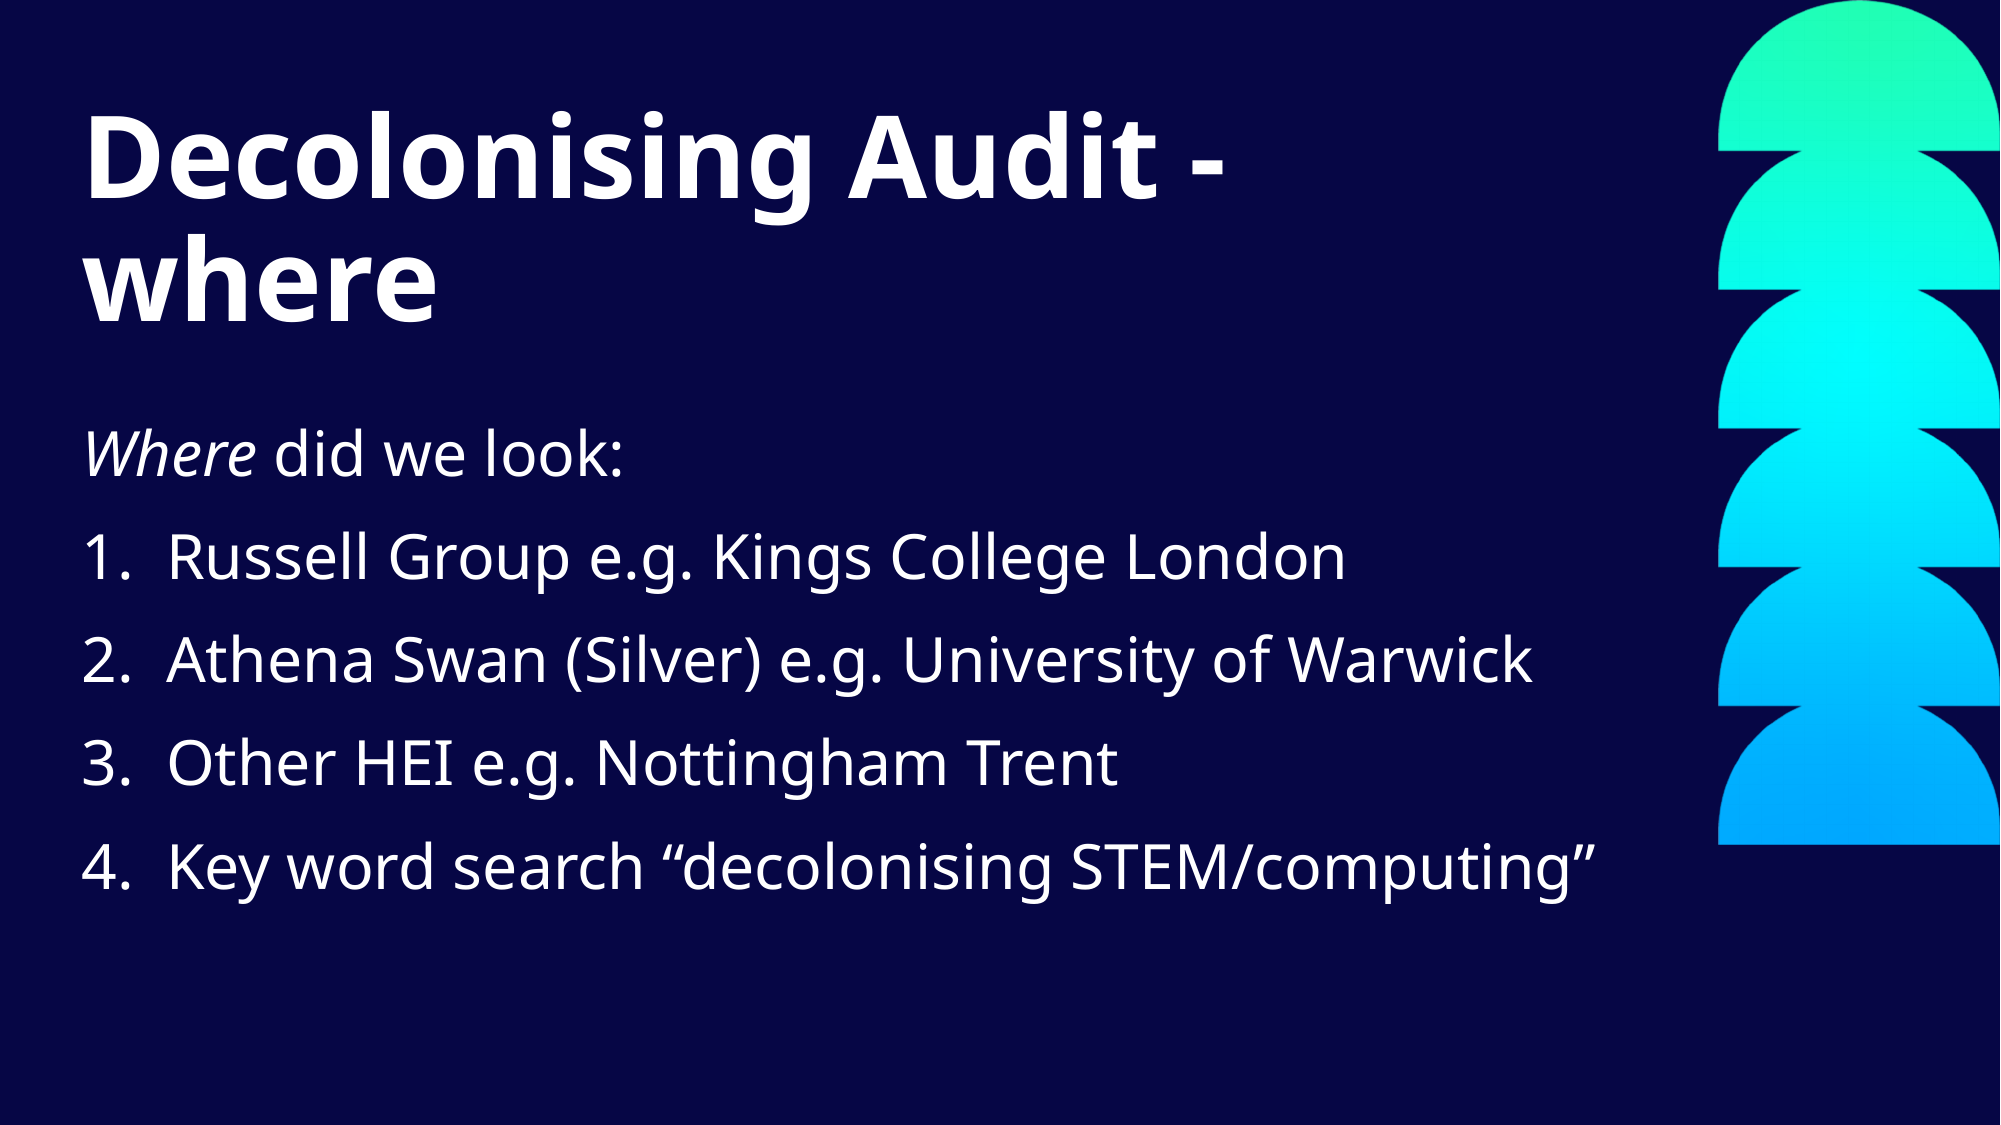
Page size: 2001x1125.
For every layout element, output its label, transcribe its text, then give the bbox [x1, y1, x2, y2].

list Where did we look: Russell Group e.g. Kings College London Athena Swan (Silver) e.g. University of Warwick Other HEI e.g. Nottingham Trent Key word search “decolonising STEM/computing” [66, 398, 1722, 799]
picture [1722, 707, 1795, 795]
list Decolonising Audit - where [66, 91, 1566, 387]
picture [1924, 707, 2000, 809]
picture [1719, 1, 2000, 667]
